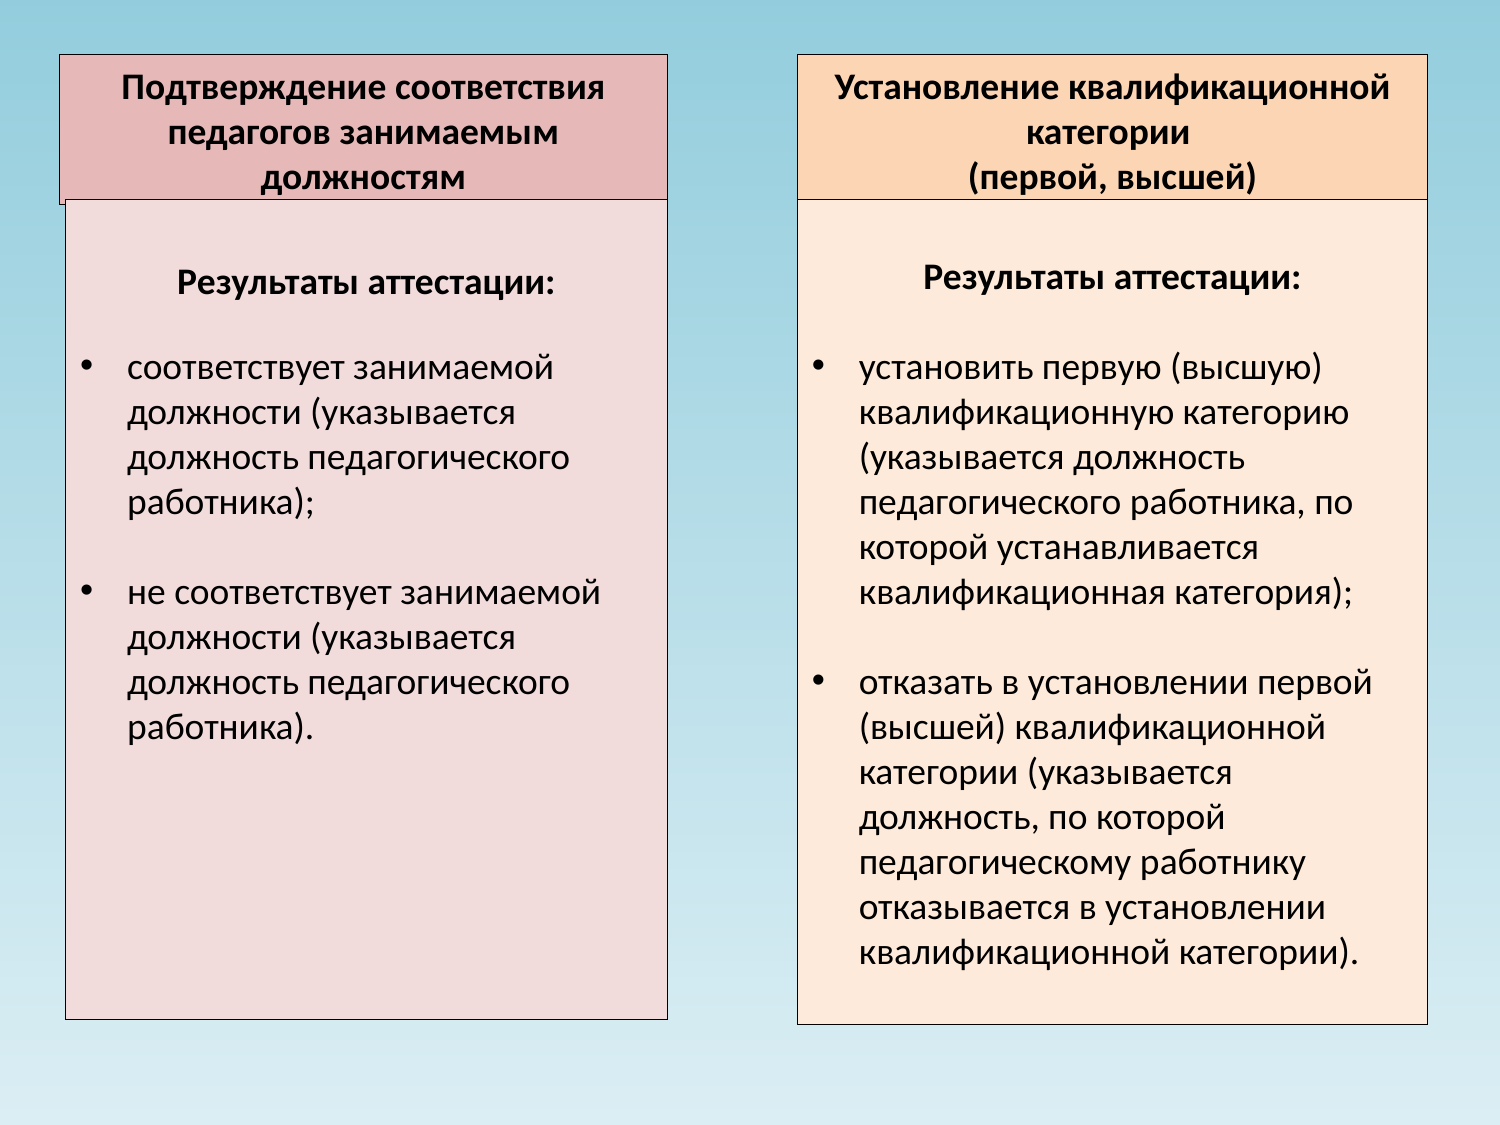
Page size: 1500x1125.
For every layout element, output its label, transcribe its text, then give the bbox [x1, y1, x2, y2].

text_box Результаты аттестации: установить первую (высшую) квалификационную категорию (указывается должность педагогического работника, по которой устанавливается квалификационная категория); отказать в установлении первой (высшей) квалификационной категории (указывается должность, по которой педагогическому работнику отказывается в установлении квалификационной категории). [797, 199, 1428, 1025]
text_box Установление квалификационной категории (первой, высшей) [797, 54, 1428, 199]
text_box Результаты аттестации: соответствует занимаемой должности (указывается должность педагогического работника); не соответствует занимаемой должности (указывается должность педагогического работника). [65, 199, 668, 1020]
text_box Подтверждение соответствия педагогов занимаемым должностям [59, 54, 668, 205]
